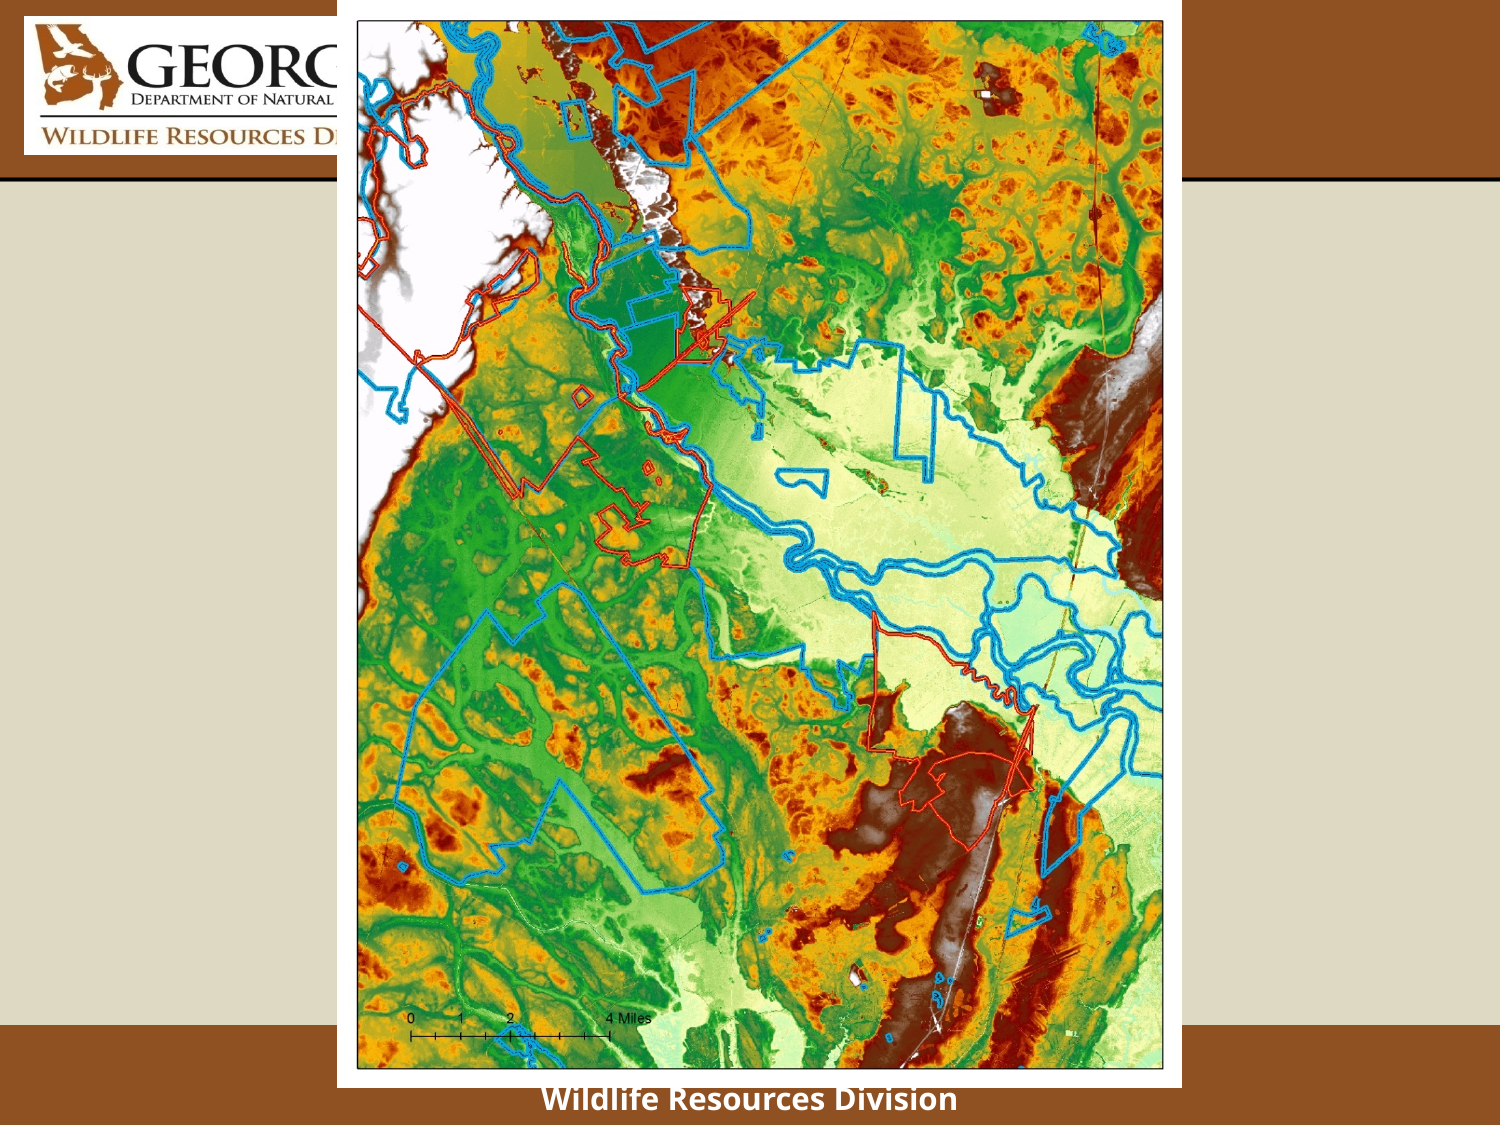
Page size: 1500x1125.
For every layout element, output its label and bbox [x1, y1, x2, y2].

list [337, 0, 1182, 1088]
picture [1182, 146, 1500, 213]
picture [0, 16, 337, 213]
